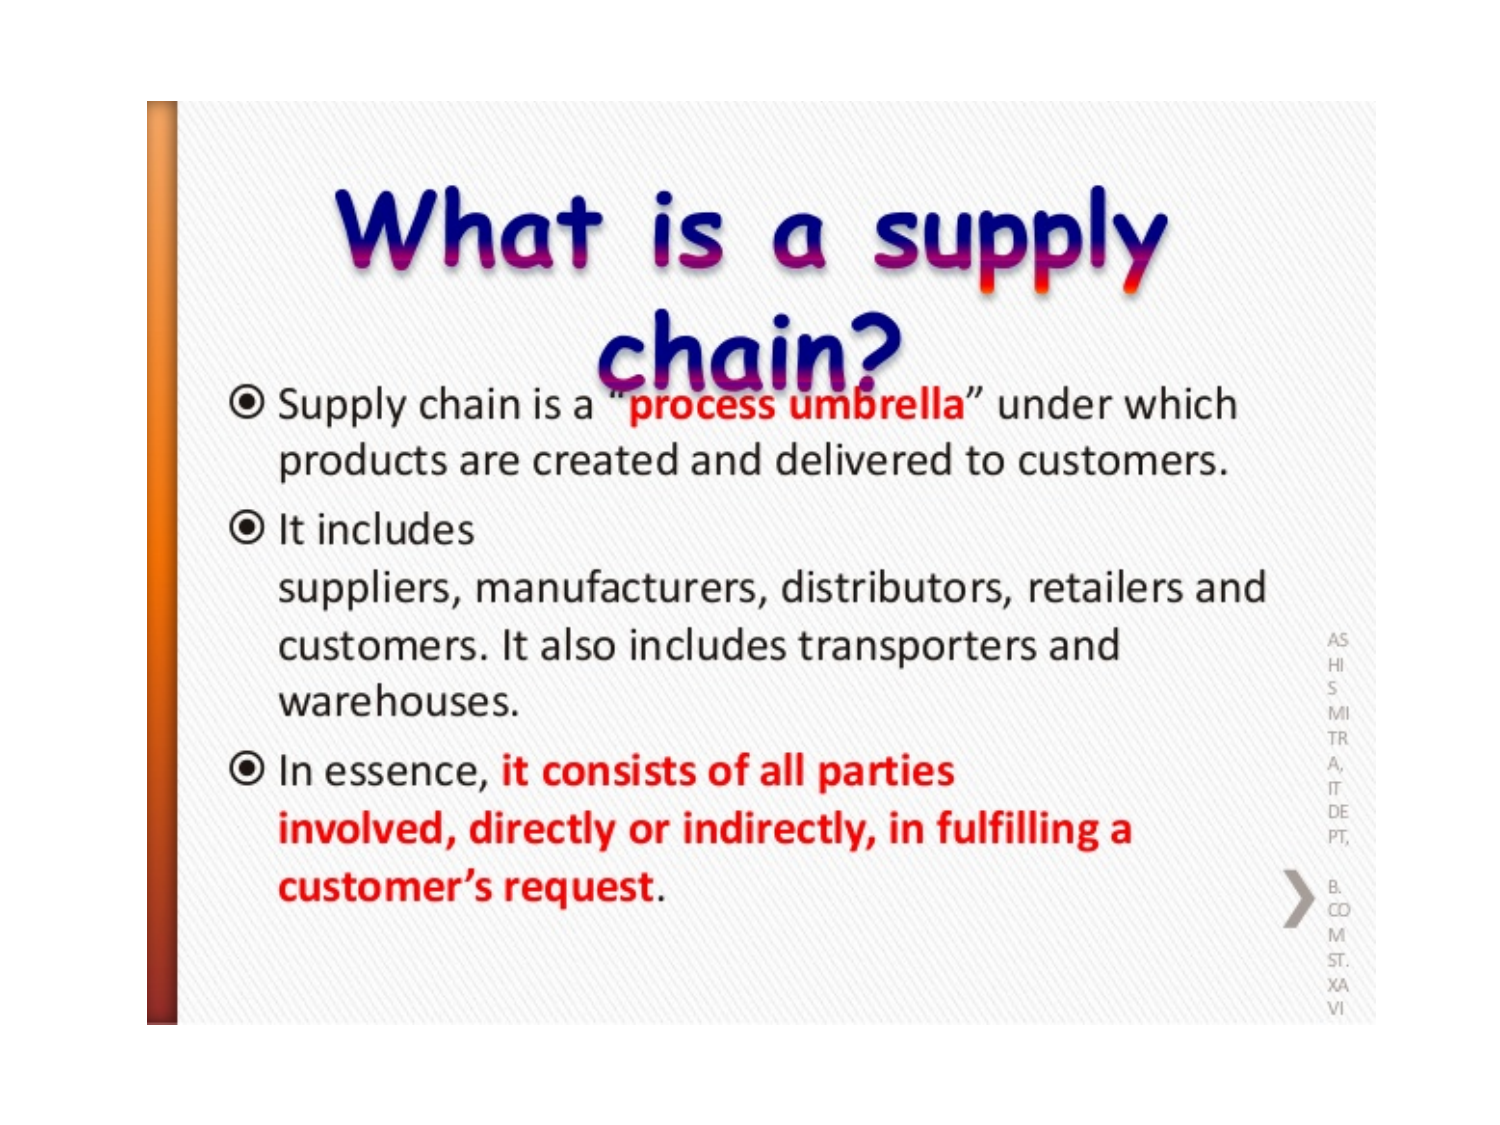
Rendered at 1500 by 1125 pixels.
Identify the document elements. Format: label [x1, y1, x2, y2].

picture [147, 101, 1377, 1025]
